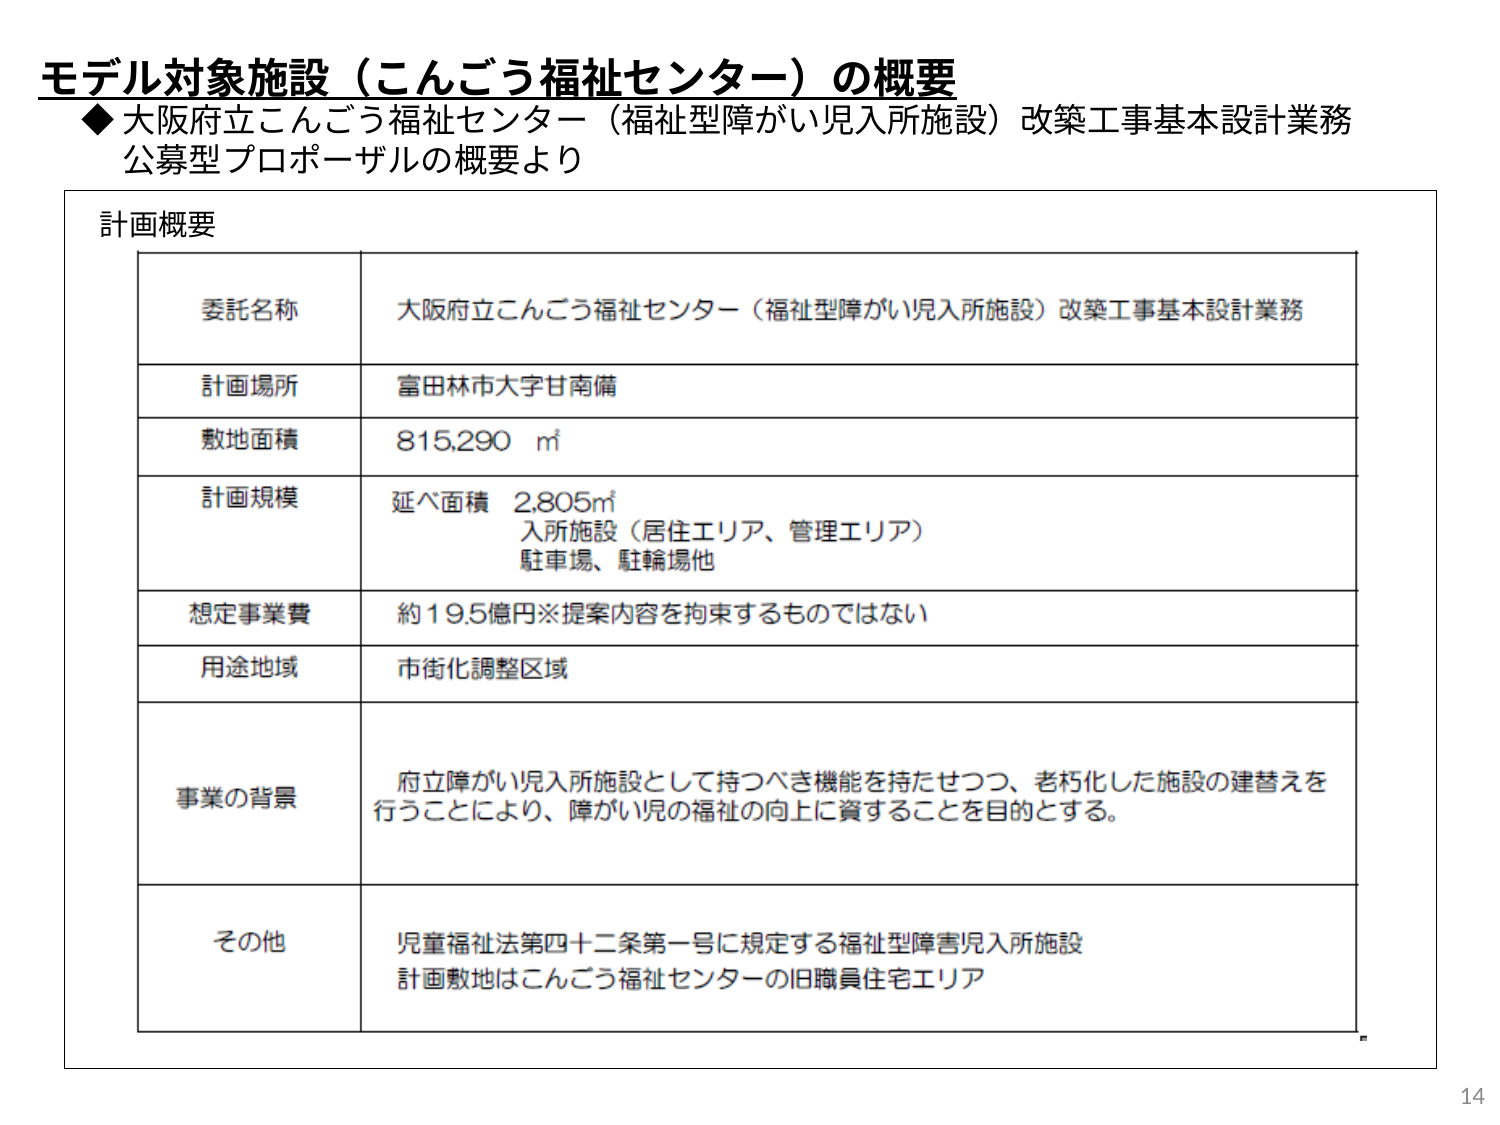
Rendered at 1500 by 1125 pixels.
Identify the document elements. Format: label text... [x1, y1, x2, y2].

text_box [63, 189, 1438, 1069]
text_box ◆大阪府立こんごう福祉センター（福祉型障がい児入所施設）改築工事基本設計業務 公募型プロポーザルの概要より [55, 91, 1437, 187]
picture [131, 246, 1367, 1041]
slide_number 14 [1162, 1065, 1500, 1125]
text_box モデル対象施設（こんごう福祉センター）の概要 [23, 19, 1500, 110]
